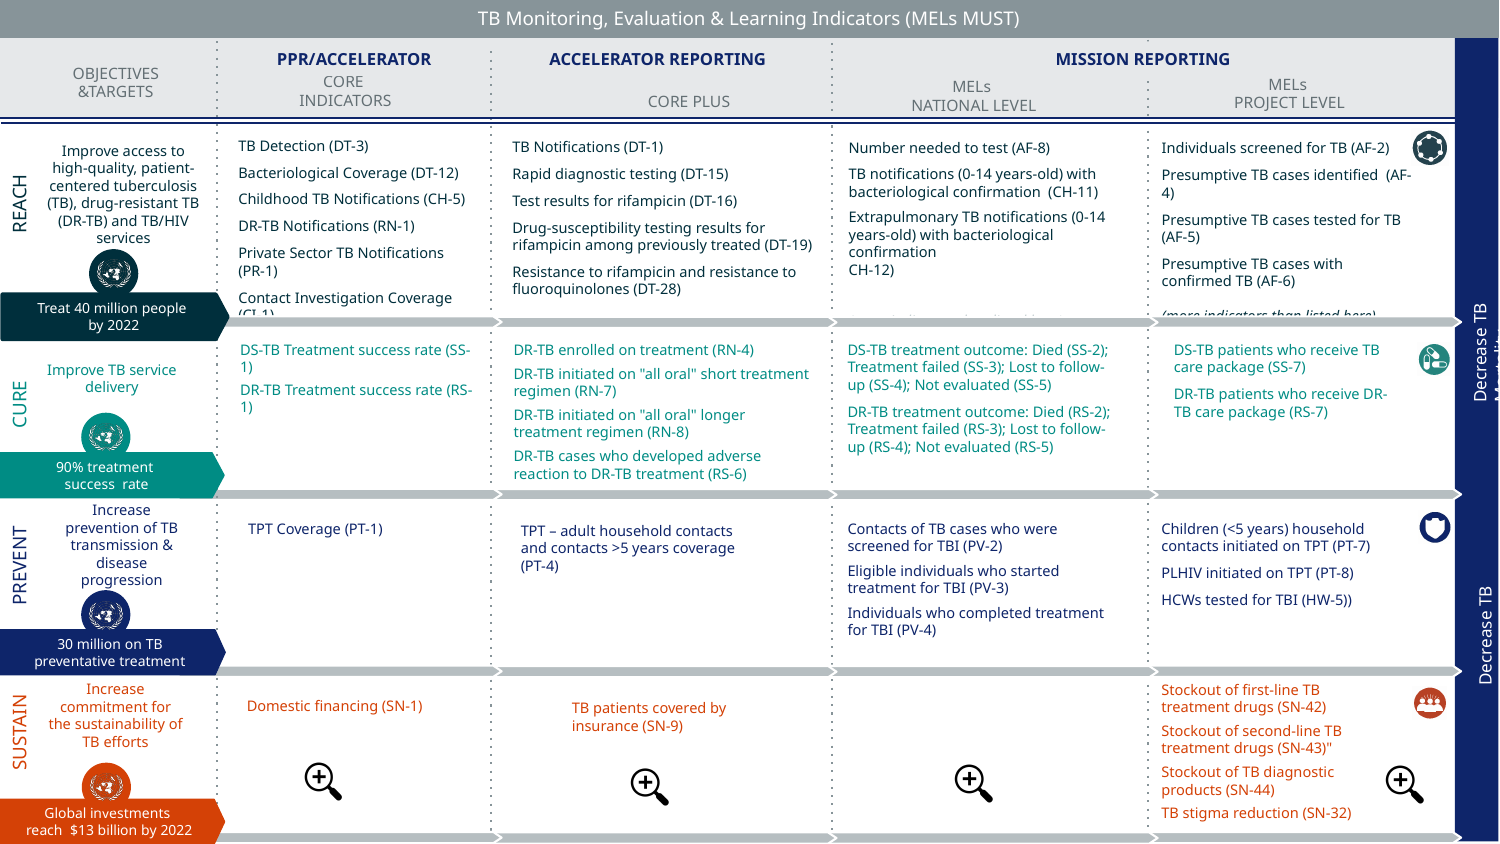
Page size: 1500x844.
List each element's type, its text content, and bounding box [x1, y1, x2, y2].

text_box MELs PROJECT LEVEL [1179, 77, 1400, 117]
text_box PPR/ACCELERATOR [242, 41, 467, 77]
text_box MISSION REPORTING [849, 41, 1143, 77]
text_box Children (<5 years) household contacts initiated on TPT (PT-7) PLHIV initiated on TPT (PT-8) HCWs tested for TBI (HW-5)) [1152, 512, 1418, 616]
text_box [1454, 503, 1466, 670]
text_box Individuals screened for TB (AF-2) Presumptive TB cases identified (AF-4) Presumptive TB cases tested for TB (AF-5) Presumptive TB cases with confirmed TB (AF-6) (more indicators than listed here) [1152, 132, 1428, 314]
text_box TB Detection (DT-3) Bacteriological Coverage (DT-12) Childhood TB Notifications (CH-5) DR-TB Notifications (RN-1) Private Sector TB Notifications (PR-1) Contact Investigation Coverage (CI-1) [229, 132, 485, 311]
text_box Improve access to high-quality, patient-centered tuberculosis (TB), drug-resistant TB (DR-TB) and TB/HIV services [29, 134, 213, 240]
picture [1382, 761, 1428, 807]
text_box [228, 488, 1462, 501]
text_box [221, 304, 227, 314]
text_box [0, 414, 225, 498]
text_box TB Monitoring, Evaluation & Learning Indicators (MELs MUST) [0, 0, 1499, 37]
text_box Contacts of TB cases who were screened for TBI (PV-2) Eligible individuals who started treatment for TBI (PV-3) Individuals who completed treatment for TBI (PV-4) [837, 512, 1136, 635]
text_box [1454, 335, 1499, 493]
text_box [228, 665, 1462, 678]
text_box CURE [0, 356, 38, 413]
picture [627, 763, 673, 809]
text_box DR-TB enrolled on treatment (RN-4) DR-TB initiated on "all oral" short treatment regimen (RN-7) DR-TB initiated on "all oral" longer treatment regimen (RN-8) DR-TB cases who developed adverse reaction to DR-TB treatment (RS-6) [498, 336, 828, 484]
picture [1411, 128, 1449, 166]
text_box [1454, 681, 1499, 842]
text_box Number needed to test (AF-8) TB notifications (0-14 years-old) with bacteriological confirmation (CH-11) Extrapulmonary TB notifications (0-14 years-old) with bacteriological confirmation CH-12) (more indicators than listed here) [837, 132, 1141, 314]
picture [1417, 342, 1452, 377]
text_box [90, 250, 137, 297]
text_box MELs NATIONAL LEVEL [855, 77, 1092, 117]
text_box Improve TB service delivery [27, 352, 197, 403]
text_box OBJECTIVES &TARGETS [26, 56, 205, 109]
text_box [0, 37, 828, 117]
text_box CORE PLUS [610, 84, 768, 117]
text_box Decrease TB Mortality [1461, 212, 1500, 418]
text_box DS-TB Treatment success rate (SS-1) DR-TB Treatment success rate (RS-1) [225, 336, 486, 439]
text_box [837, 37, 1143, 117]
text_box MISSION REPORTING [1152, 41, 1438, 77]
text_box SUSTAIN [0, 682, 38, 763]
text_box Domestic financing (SN-1) [231, 691, 486, 726]
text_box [229, 831, 1462, 844]
text_box Decrease TB Incidence [1466, 489, 1500, 701]
picture [951, 760, 997, 806]
text_box DS-TB patients who receive TB care package (SS-7) DR-TB patients who receive DR-TB care package (RS-7) [1158, 336, 1405, 456]
text_box ACCELERATOR REPORTING [505, 41, 810, 77]
text_box Increase commitment for the sustainability of TB efforts [39, 689, 192, 741]
text_box Stockout of first-line TB treatment drugs (SN-42) Stockout of second-line TB treatment drugs (SN-43)" Stockout of TB diagnostic products (SN-44) TB stigma reduction (SN-32) [1152, 687, 1392, 830]
picture [300, 758, 347, 804]
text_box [0, 591, 226, 675]
text_box [1454, 37, 1499, 315]
text_box CORE INDICATORS [230, 64, 461, 117]
text_box PREVENT [0, 505, 38, 590]
text_box DS-TB treatment outcome: Died (SS-2); Treatment failed (SS-3); Lost to follow-up (SS-4); Not evaluated (SS-5) DR-TB treatment outcome: Died (RS-2); Treatment failed (RS-3); Lost to follow-up (RS-4); Not evaluated (RS-5) [837, 336, 1131, 457]
text_box [1152, 37, 1454, 117]
text_box TB Notifications (DT-1) Rapid diagnostic testing (DT-15) Test results for rifampicin (DT-16) Drug-susceptibility testing results for rifampicin among previously treated (DT-19) Resistance to rifampicin and resistance to fluoroquinolones (DT-28) [504, 133, 828, 314]
text_box TB patients covered by insurance (SN-9) [556, 691, 777, 749]
picture [1412, 686, 1447, 721]
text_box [0, 764, 225, 844]
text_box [178, 316, 1462, 329]
text_box Increase prevention of TB transmission & disease progression [39, 520, 205, 570]
text_box TPT Coverage (PT-1) [233, 512, 486, 542]
text_box REACH [0, 133, 38, 274]
picture [1417, 509, 1452, 544]
text_box TPT – adult household contacts and contacts >5 years coverage (PT-4) [505, 514, 770, 576]
text_box Treat 40 million people by 2022 [2, 294, 213, 340]
